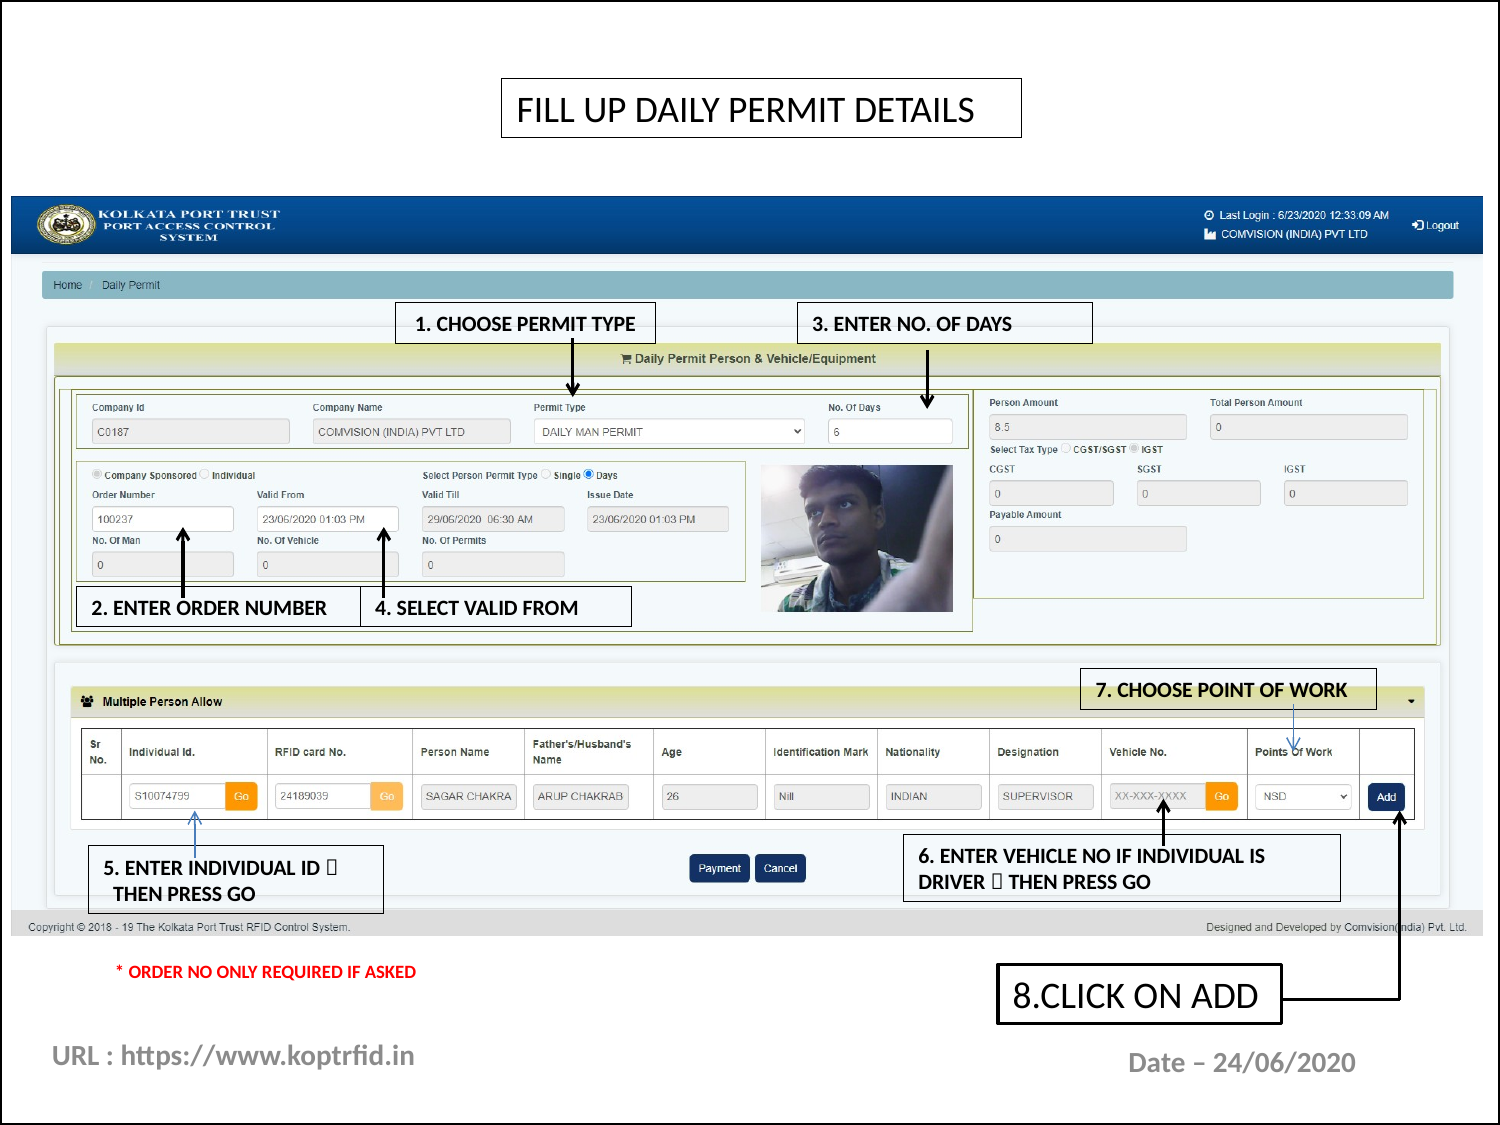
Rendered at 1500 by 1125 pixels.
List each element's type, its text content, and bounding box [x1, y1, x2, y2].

text_box 8.CLICK ON ADD [998, 964, 1282, 1024]
text_box [0, 0, 1500, 1125]
picture [11, 196, 1483, 936]
text_box FILL UP DAILY PERMIT DETAILS [501, 78, 1022, 138]
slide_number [1113, 1031, 1464, 1092]
footer URL : https://www.koptrfid.in [35, 1041, 511, 1102]
text_box * ORDER NO ONLY REQUIRED IF ASKED [100, 952, 514, 990]
